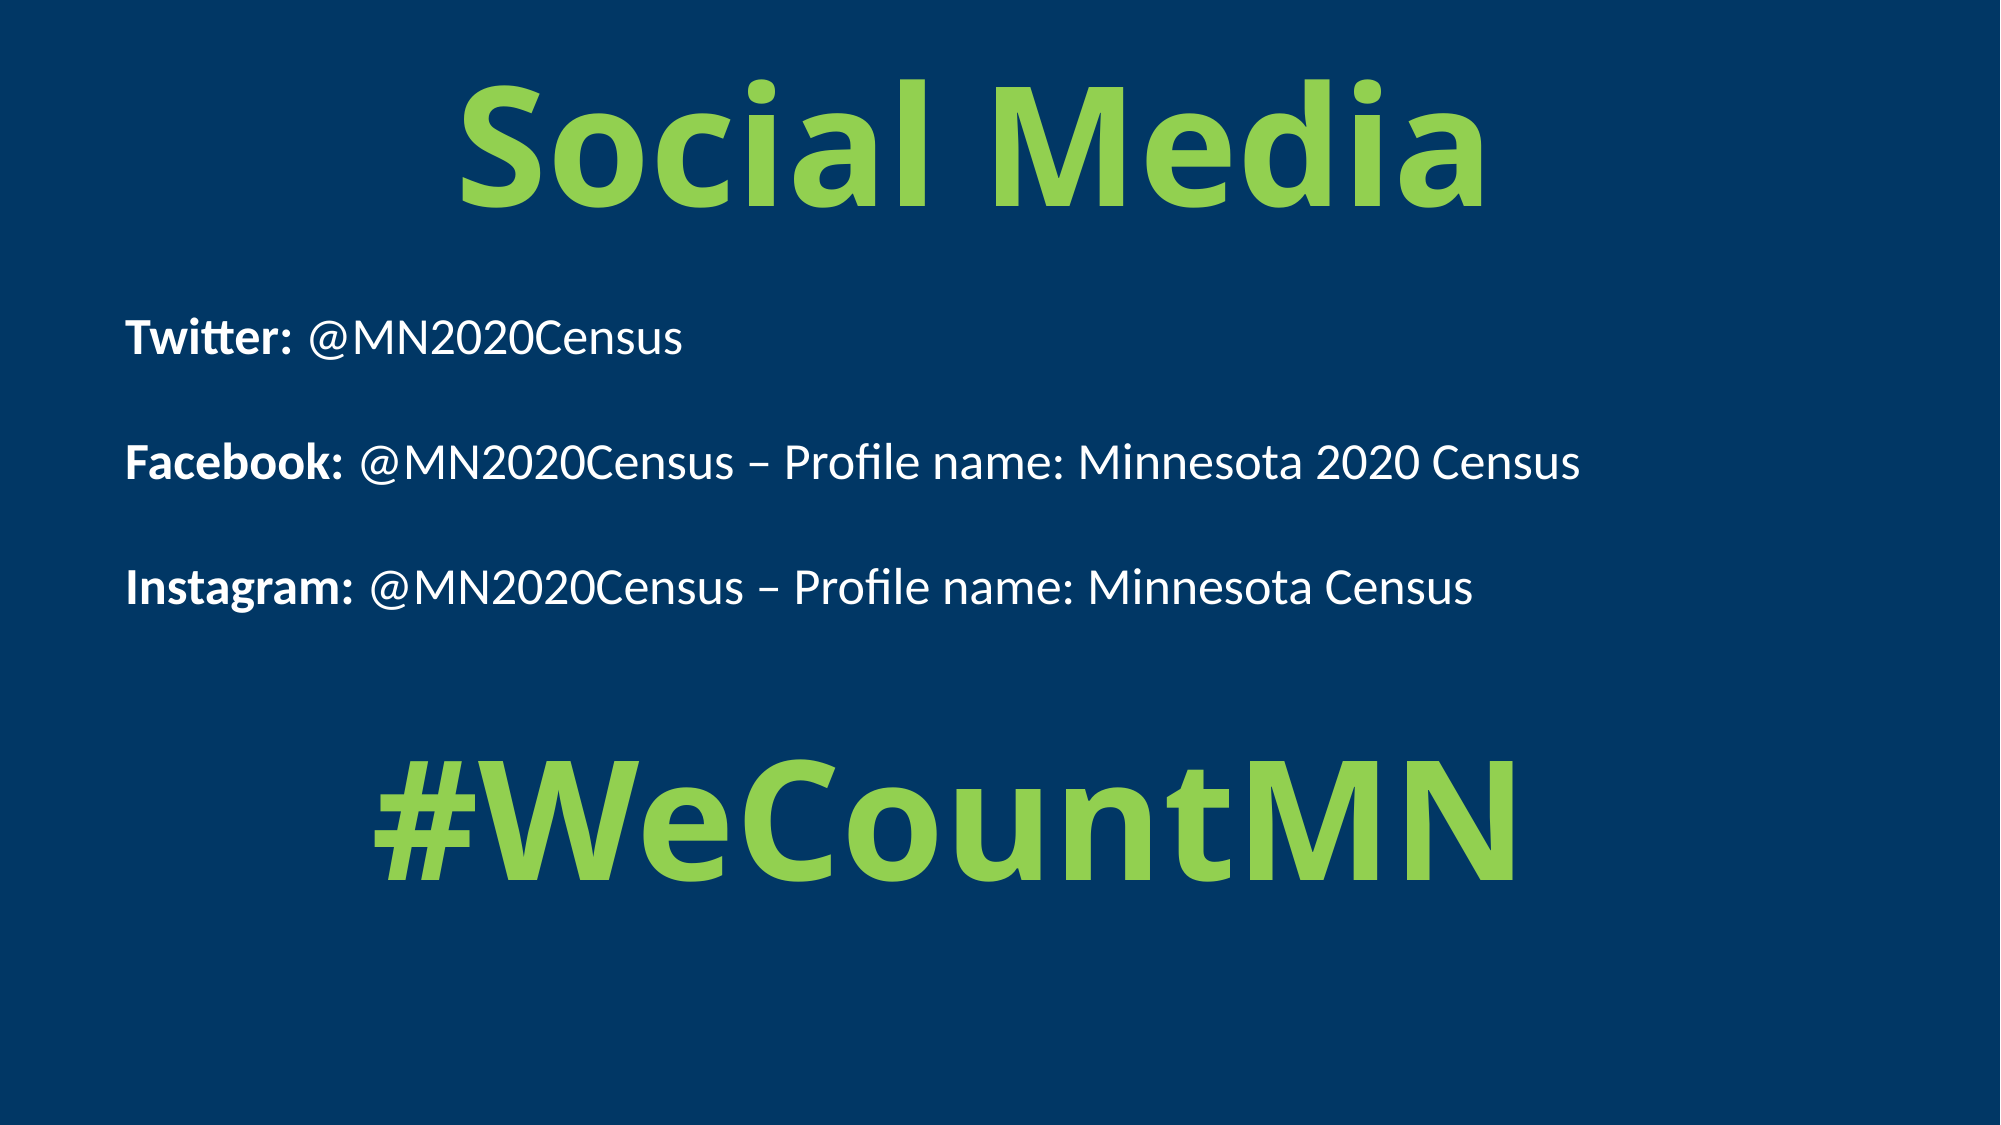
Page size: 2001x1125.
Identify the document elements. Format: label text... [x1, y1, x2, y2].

title Social Media [0, 43, 2000, 261]
text_box #WeCountMN [0, 717, 1975, 935]
text_box Twitter: @MN2020Census Facebook: @MN2020Census – Profile name: Minnesota 2020 Census Instagram: @MN2020Census – Profile name: Minnesota Census [110, 294, 1790, 622]
